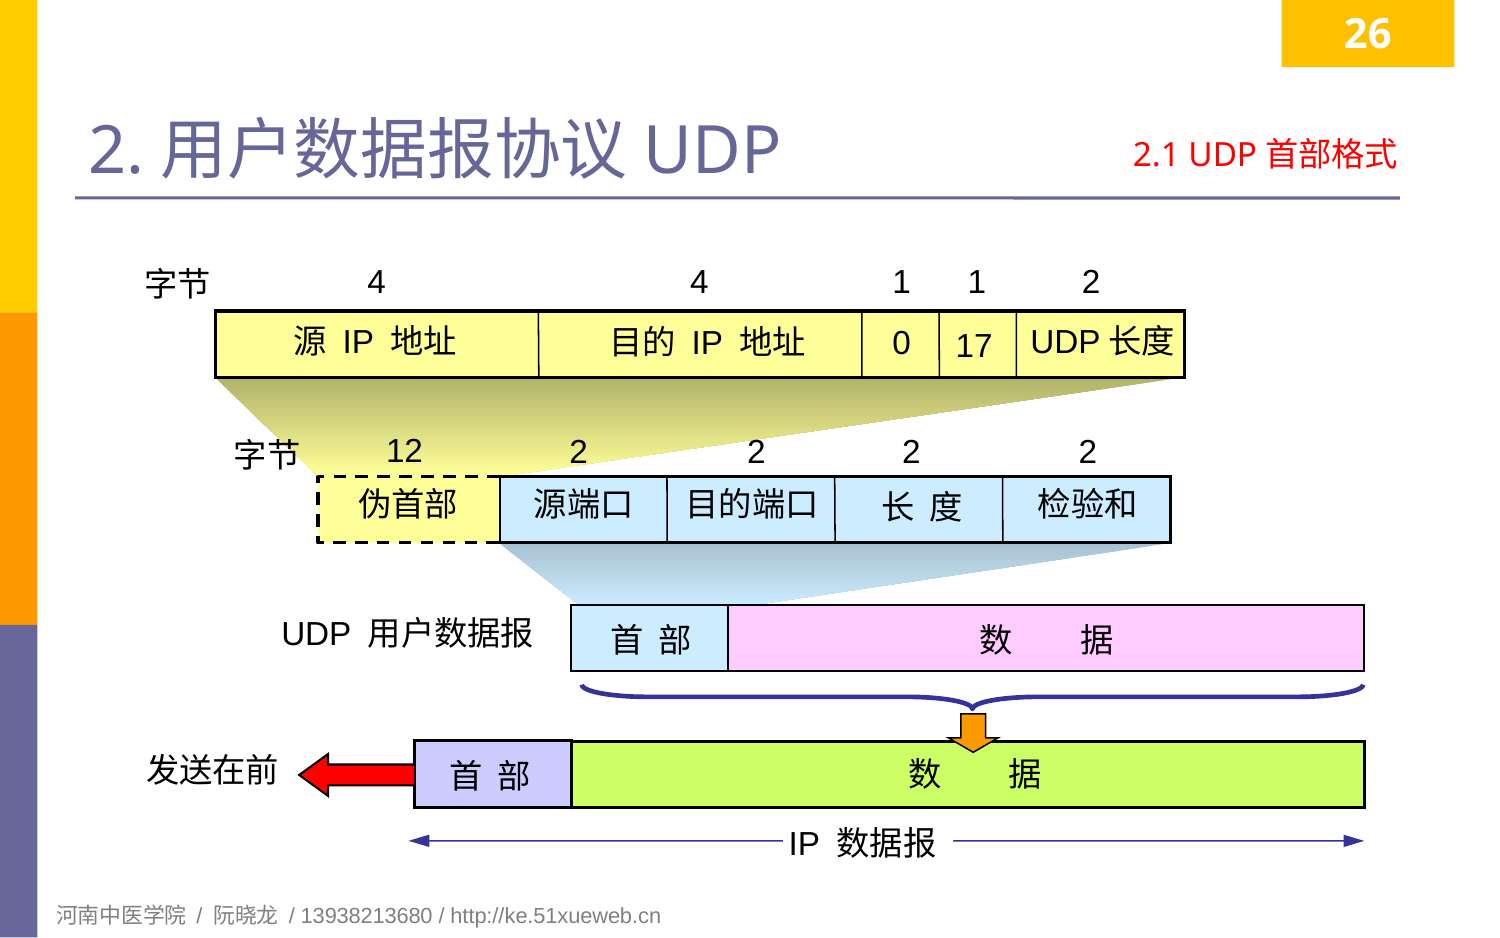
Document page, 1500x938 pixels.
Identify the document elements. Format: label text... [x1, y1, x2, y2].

slide_number 26 [1281, 0, 1455, 68]
title 2.用户数据报协议UDP [75, 37, 1425, 194]
list 2.1 UDP首部格式 [939, 126, 1412, 186]
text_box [127, 252, 1365, 871]
